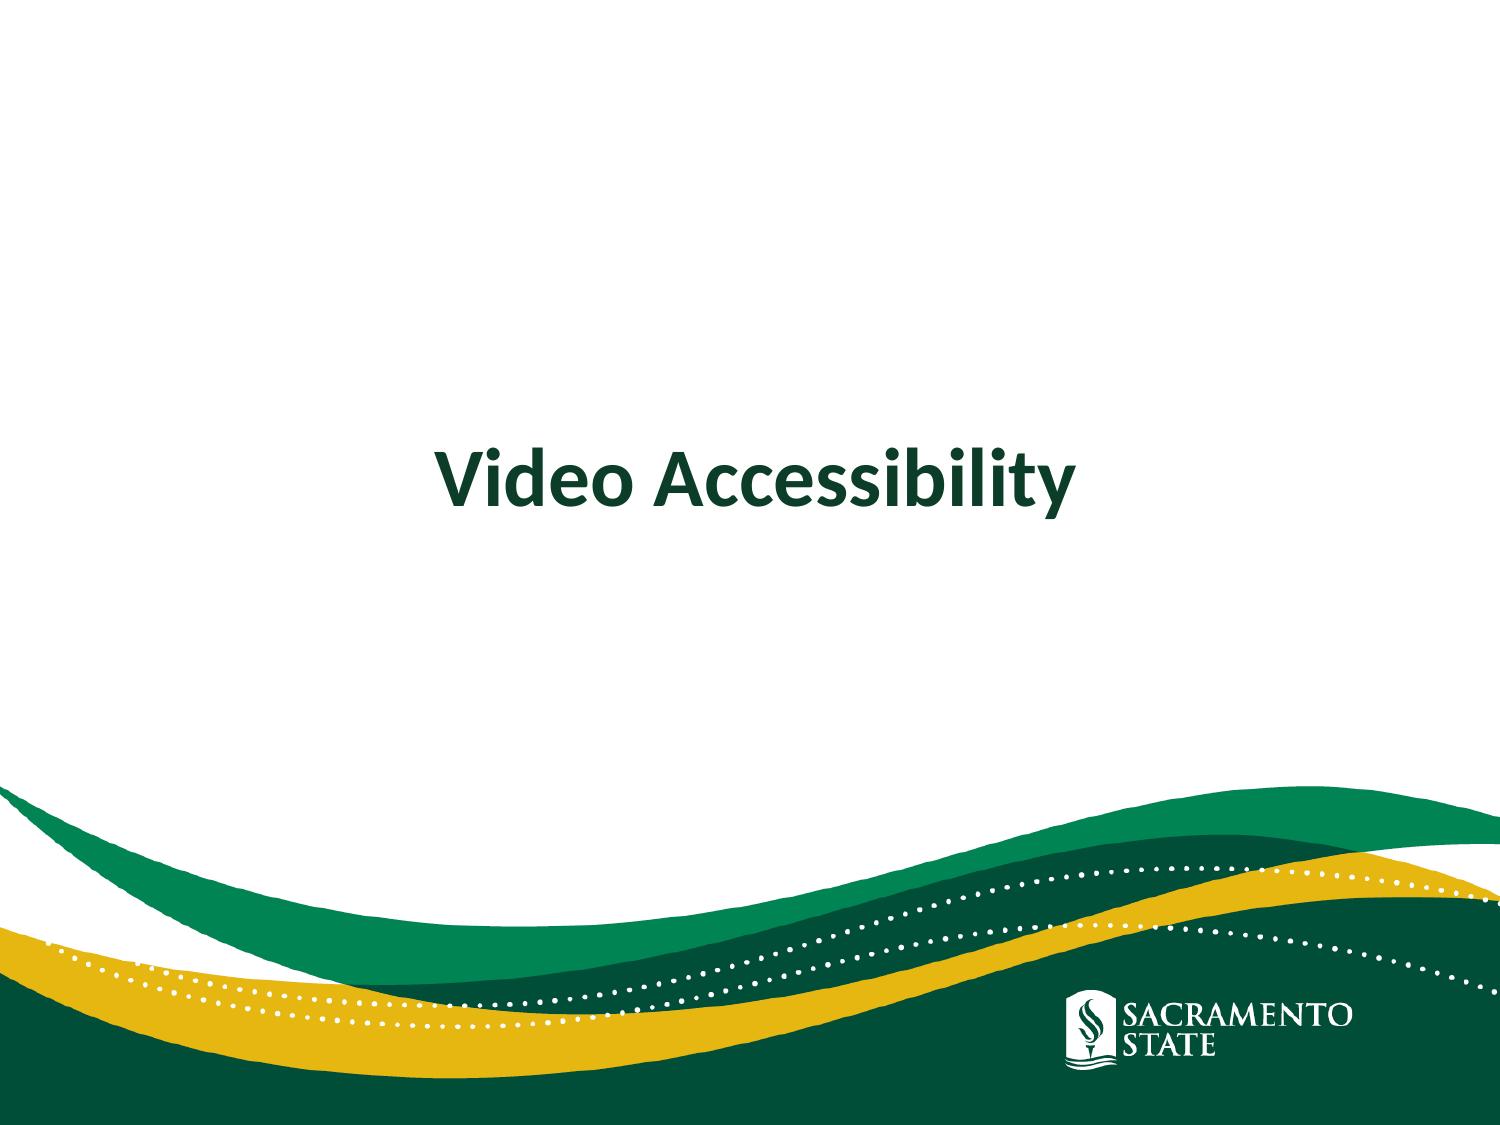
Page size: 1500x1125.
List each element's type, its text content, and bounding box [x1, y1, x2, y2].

picture [0, 0, 1500, 1125]
title Video Accessibility [118, 415, 1394, 640]
